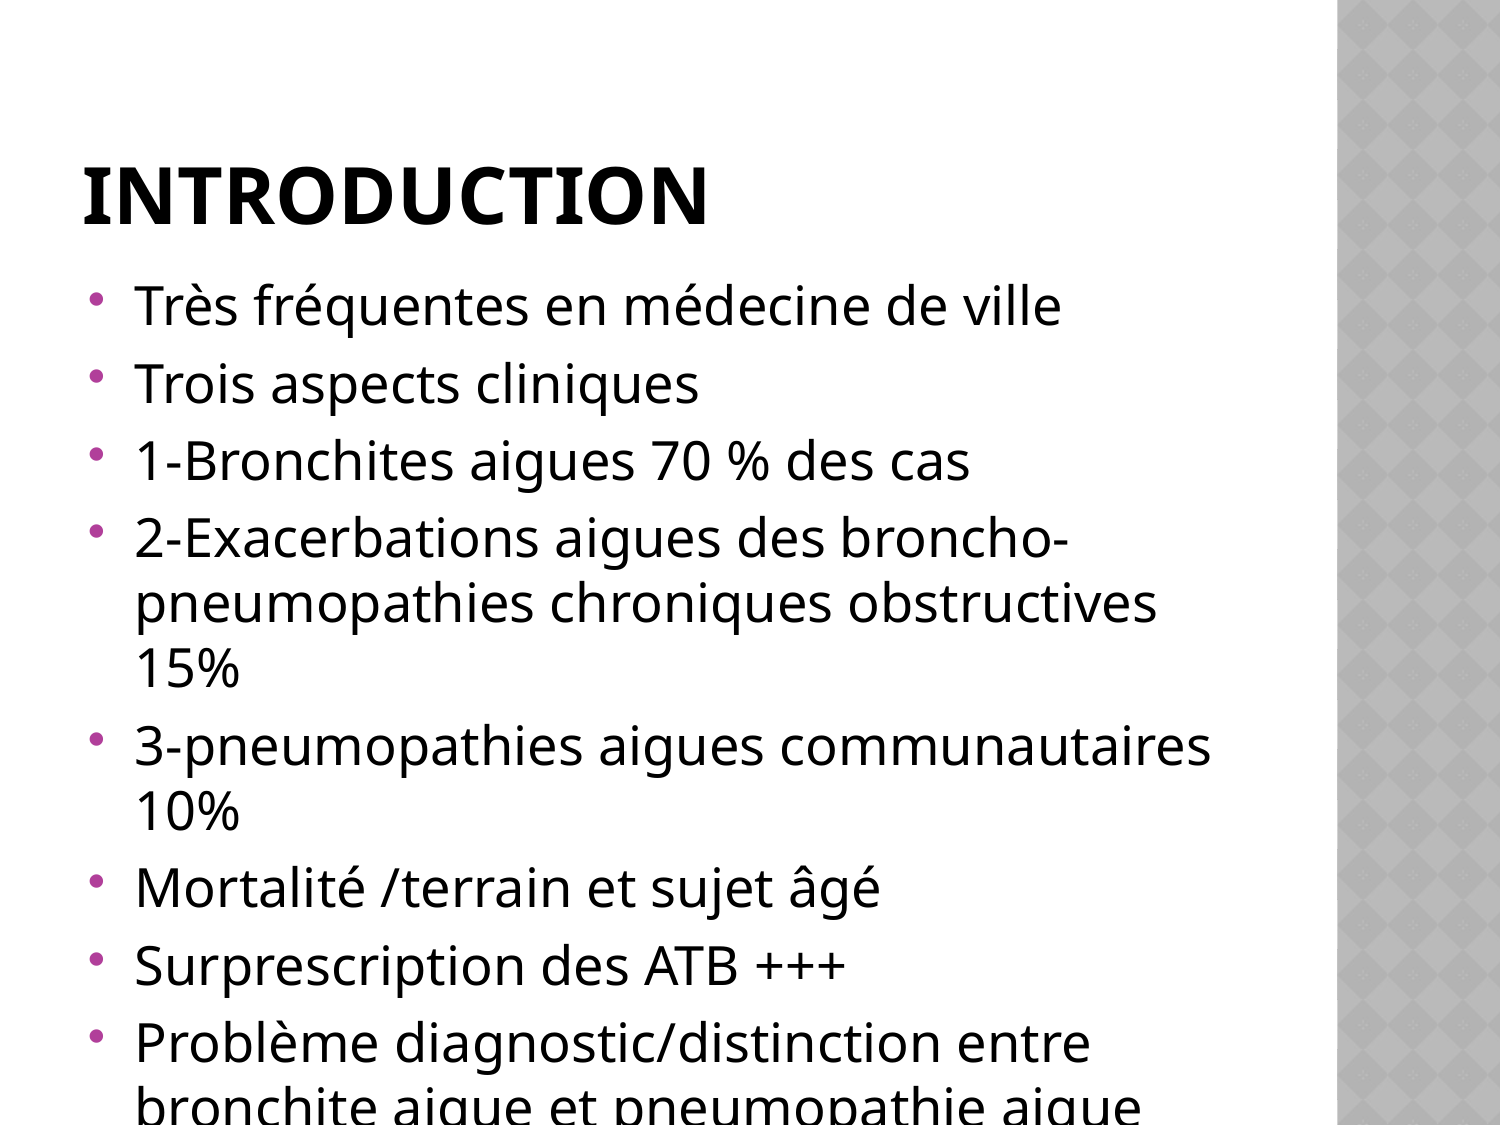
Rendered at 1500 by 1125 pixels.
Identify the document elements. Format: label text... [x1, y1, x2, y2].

title introduction [75, 52, 1263, 240]
list Très fréquentes en médecine de ville Trois aspects cliniques 1-Bronchites aigues 70 % des cas 2-Exacerbations aigues des broncho-pneumopathies chroniques obstructives 15% 3-pneumopathies aigues communautaires 10% Mortalité /terrain et sujet âgé Surprescription des ATB +++ Problème diagnostic/distinction entre bronchite aigue et pneumopathie aigue [75, 264, 1263, 1059]
